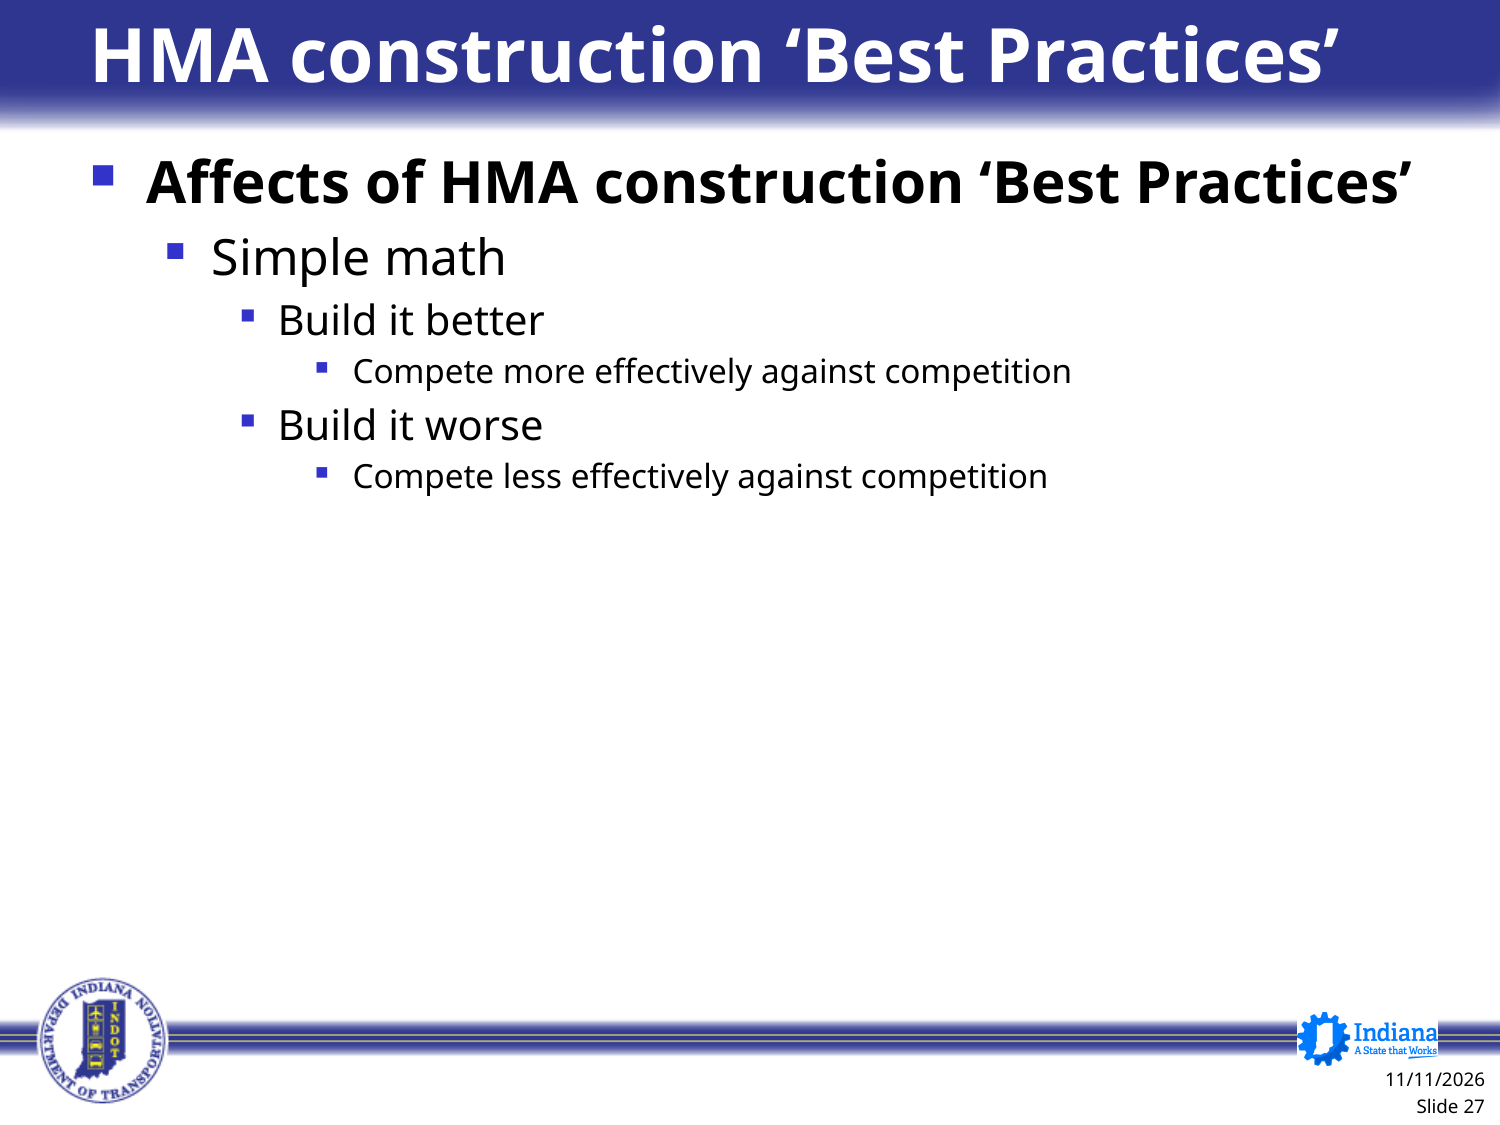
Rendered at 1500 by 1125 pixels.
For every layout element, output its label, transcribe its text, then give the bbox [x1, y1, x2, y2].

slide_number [1149, 1050, 1500, 1077]
text_box HMA construction ‘Best Practices’ [75, 0, 1375, 105]
picture [0, 0, 1500, 263]
picture [0, 944, 1500, 1125]
list Affects of HMA construction ‘Best Practices’ Simple math Build it better Compete more effectively against competition Build it worse Compete less effectively against competition [75, 137, 1450, 950]
slide_number Slide 27 [1149, 1077, 1500, 1125]
